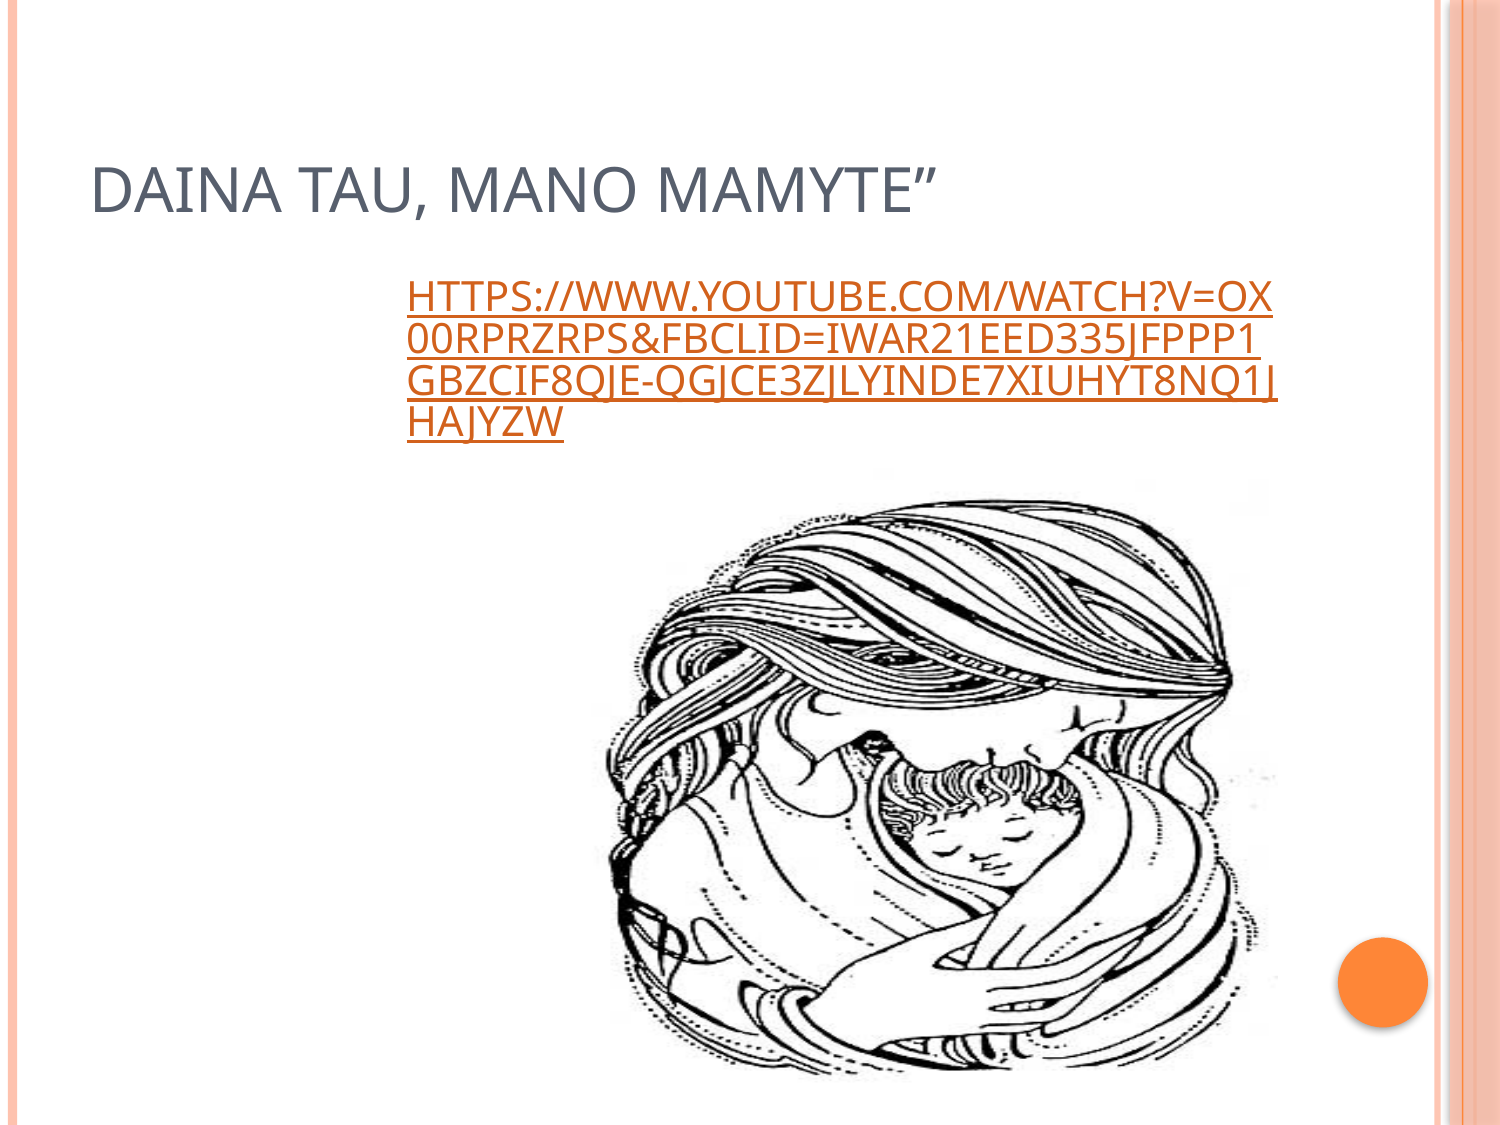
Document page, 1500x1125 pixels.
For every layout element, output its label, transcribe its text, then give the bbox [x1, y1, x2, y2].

list https://www.youtube.com/watch?v=OX00rPrzRPs&fbclid=IwAR21EeD335jFPPp1gbZcif8Qje-QgjCE3ZjlyInDE7xIuhyt8nq1JHaJyZw [46, 262, 1300, 1062]
picture [573, 468, 1278, 1091]
title Daina Tau, mano mamyte” [75, 45, 1300, 233]
